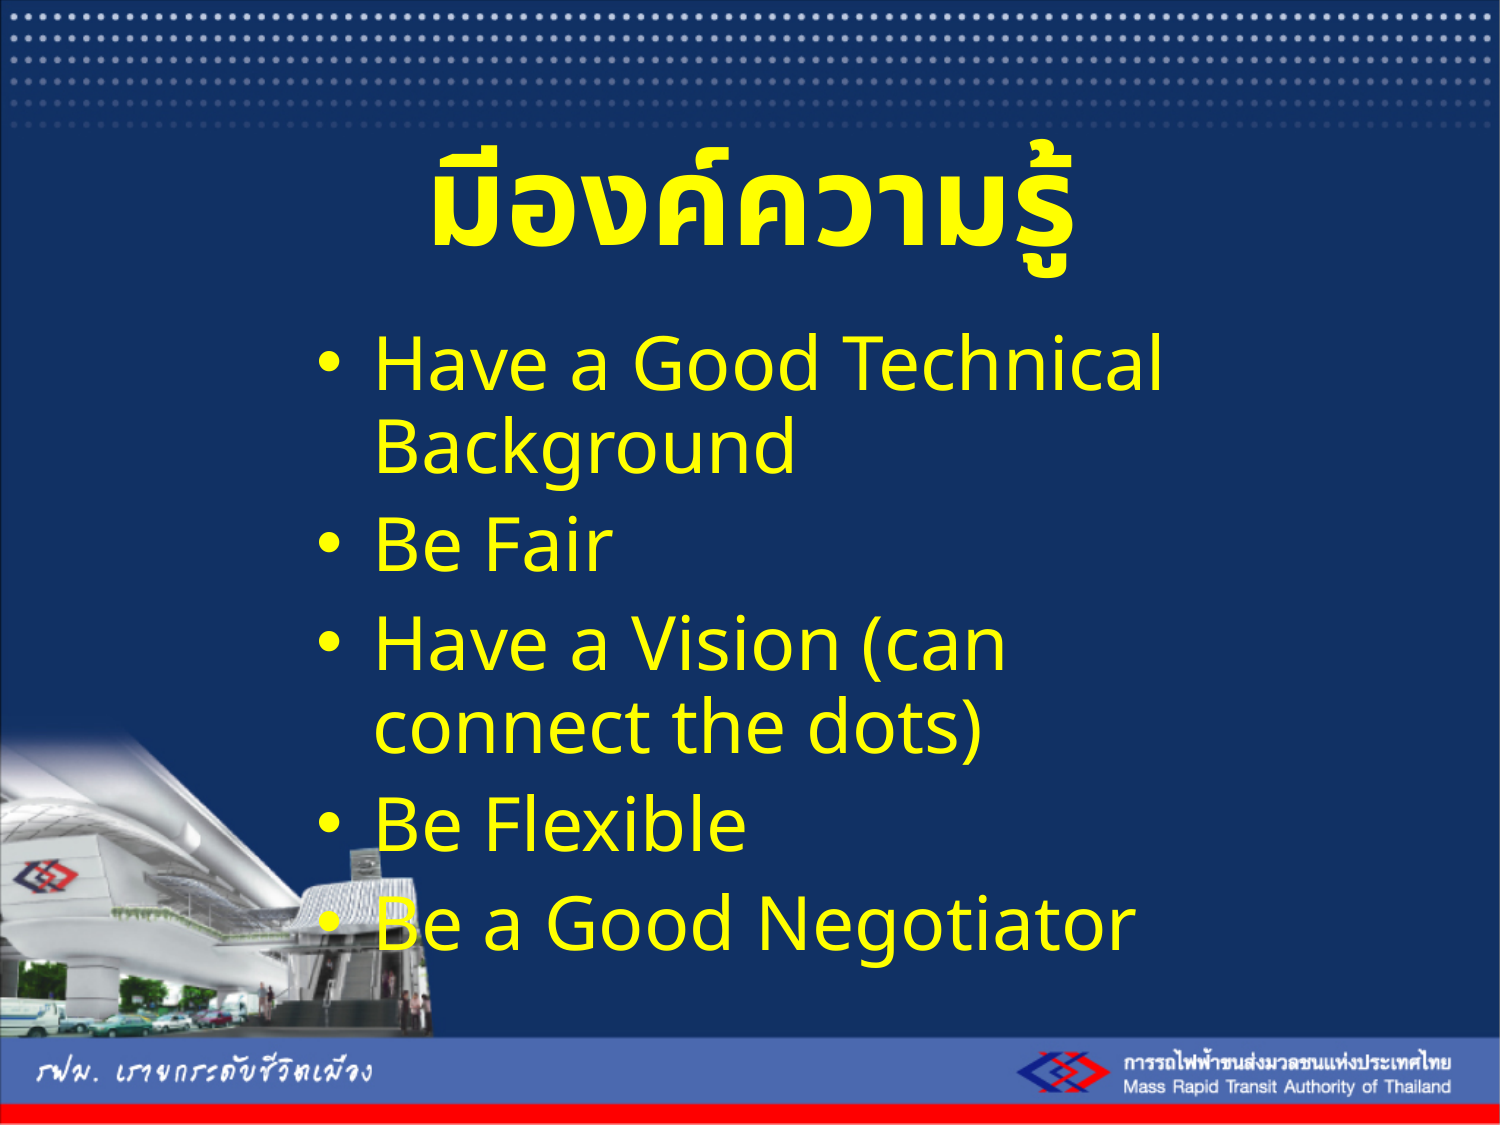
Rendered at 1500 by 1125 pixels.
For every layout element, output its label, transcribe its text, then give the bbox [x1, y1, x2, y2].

title มีองค์ความรู้ [76, 101, 1427, 290]
list Have a Good Technical Background Be Fair Have a Vision (can connect the dots) Be Flexible Be a Good Negotiator [300, 314, 1247, 859]
picture [0, 0, 1500, 1125]
